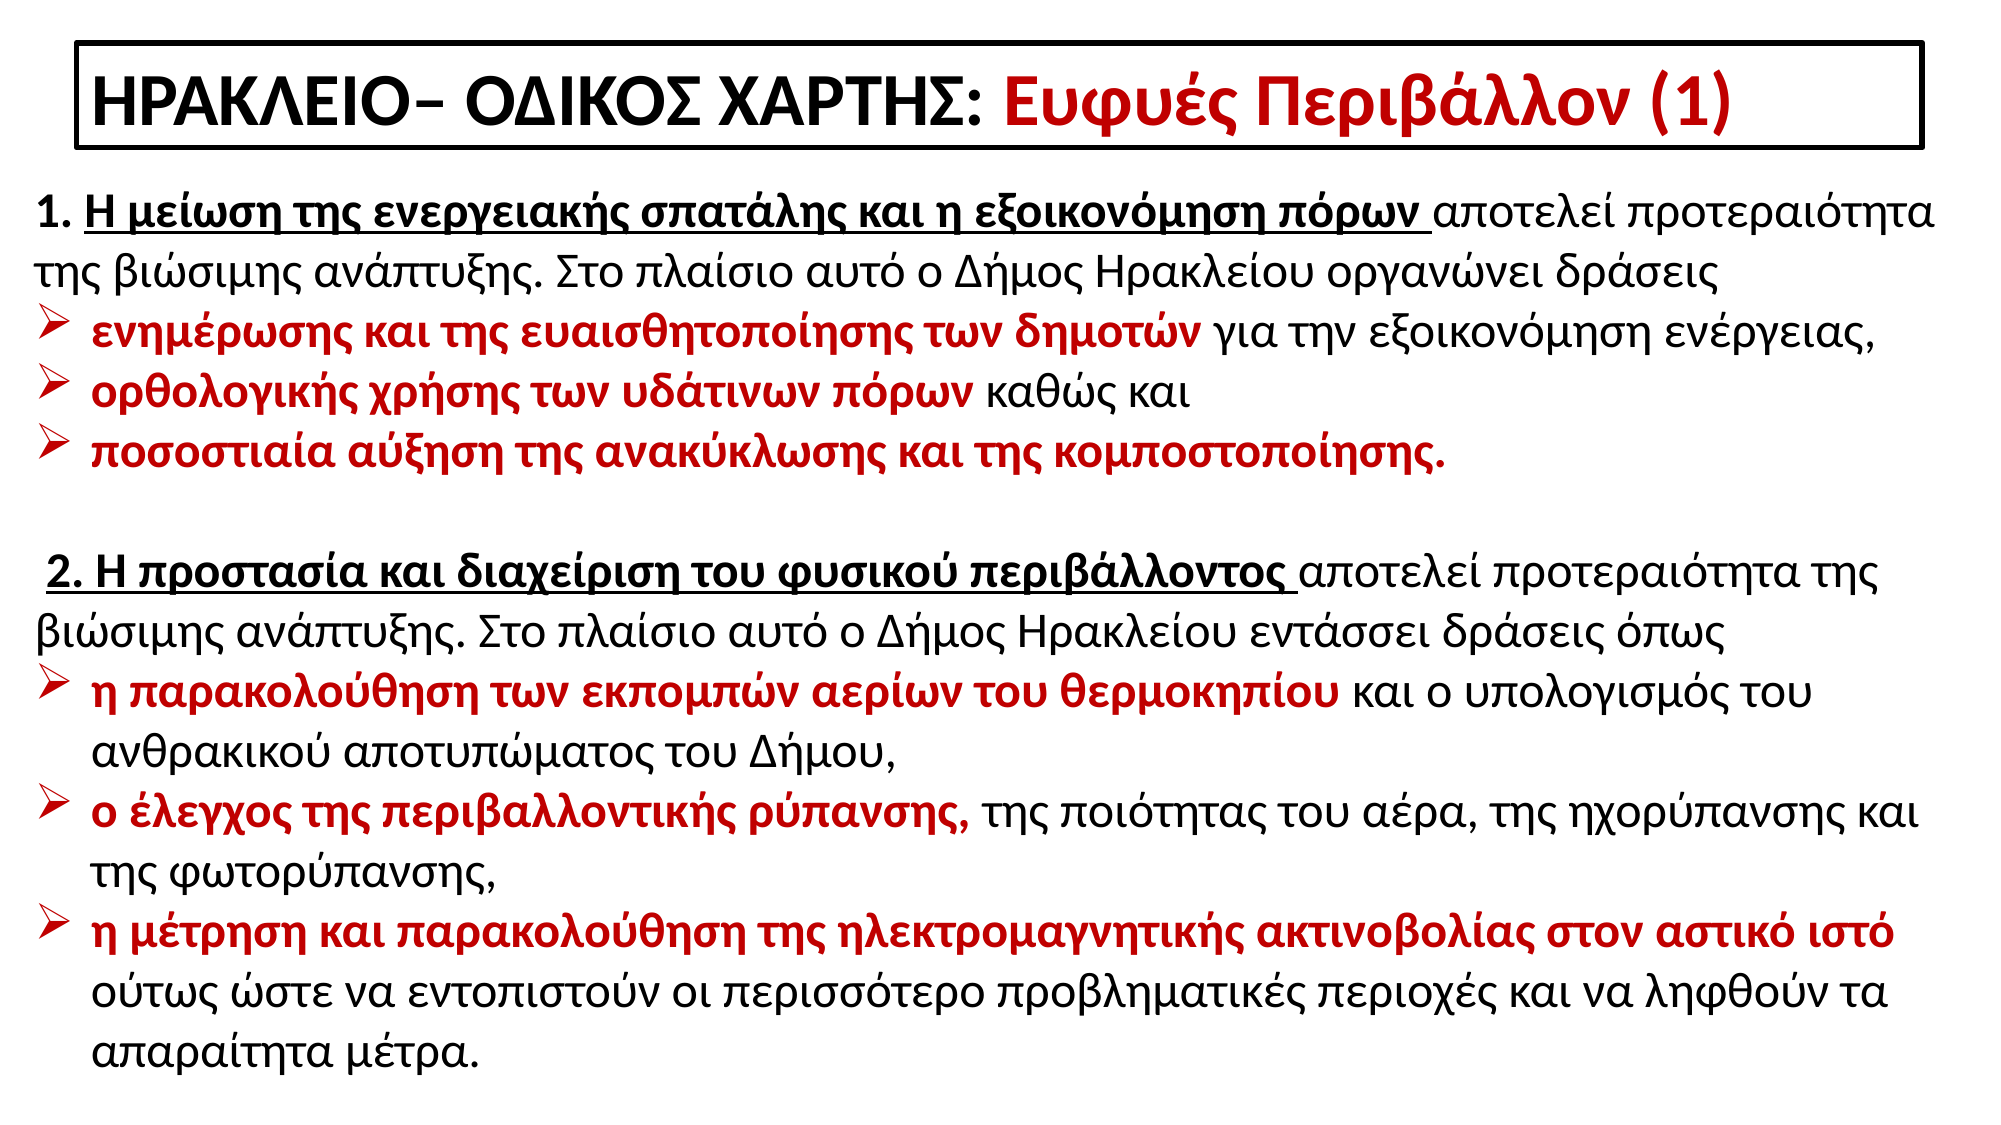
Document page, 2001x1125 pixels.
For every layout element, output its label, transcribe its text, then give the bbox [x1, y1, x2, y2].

text_box ΗΡΑΚΛΕΙΟ– ΟΔΙΚΟΣ ΧΑΡΤΗΣ: Ευφυές Περιβάλλον (1) [76, 42, 1923, 148]
text_box 1. Η μείωση της ενεργειακής σπατάλης και η εξοικονόμηση πόρων αποτελεί προτεραιότητα της βιώσιμης ανάπτυξης. Στο πλαίσιο αυτό ο Δήμος Ηρακλείου οργανώνει δράσεις ενημέρωσης και της ευαισθητοποίησης των δημοτών για την εξοικονόμηση ενέργειας, ορθολογικής χρήσης των υδάτινων πόρων καθώς και ποσοστιαία αύξηση της ανακύκλωσης και της κομποστοποίησης. 2. Η προστασία και διαχείριση του φυσικού περιβάλλοντος αποτελεί προτεραιότητα της βιώσιμης ανάπτυξης. Στο πλαίσιο αυτό ο Δήμος Ηρακλείου εντάσσει δράσεις όπως η παρακολούθηση των εκπομπών αερίων του θερμοκηπίου και ο υπολογισμός του ανθρακικού αποτυπώματος του Δήμου, ο έλεγχος της περιβαλλοντικής ρύπανσης, της ποιότητας του αέρα, της ηχορύπανσης και της φωτορύπανσης, η μέτρηση και παρακολούθηση της ηλεκτρομαγνητικής ακτινοβολίας στον αστικό ιστό ούτως ώστε να εντοπιστούν οι περισσότερο προβληματικές περιοχές και να ληφθούν τα απαραίτητα μέτρα. [19, 170, 1980, 1125]
